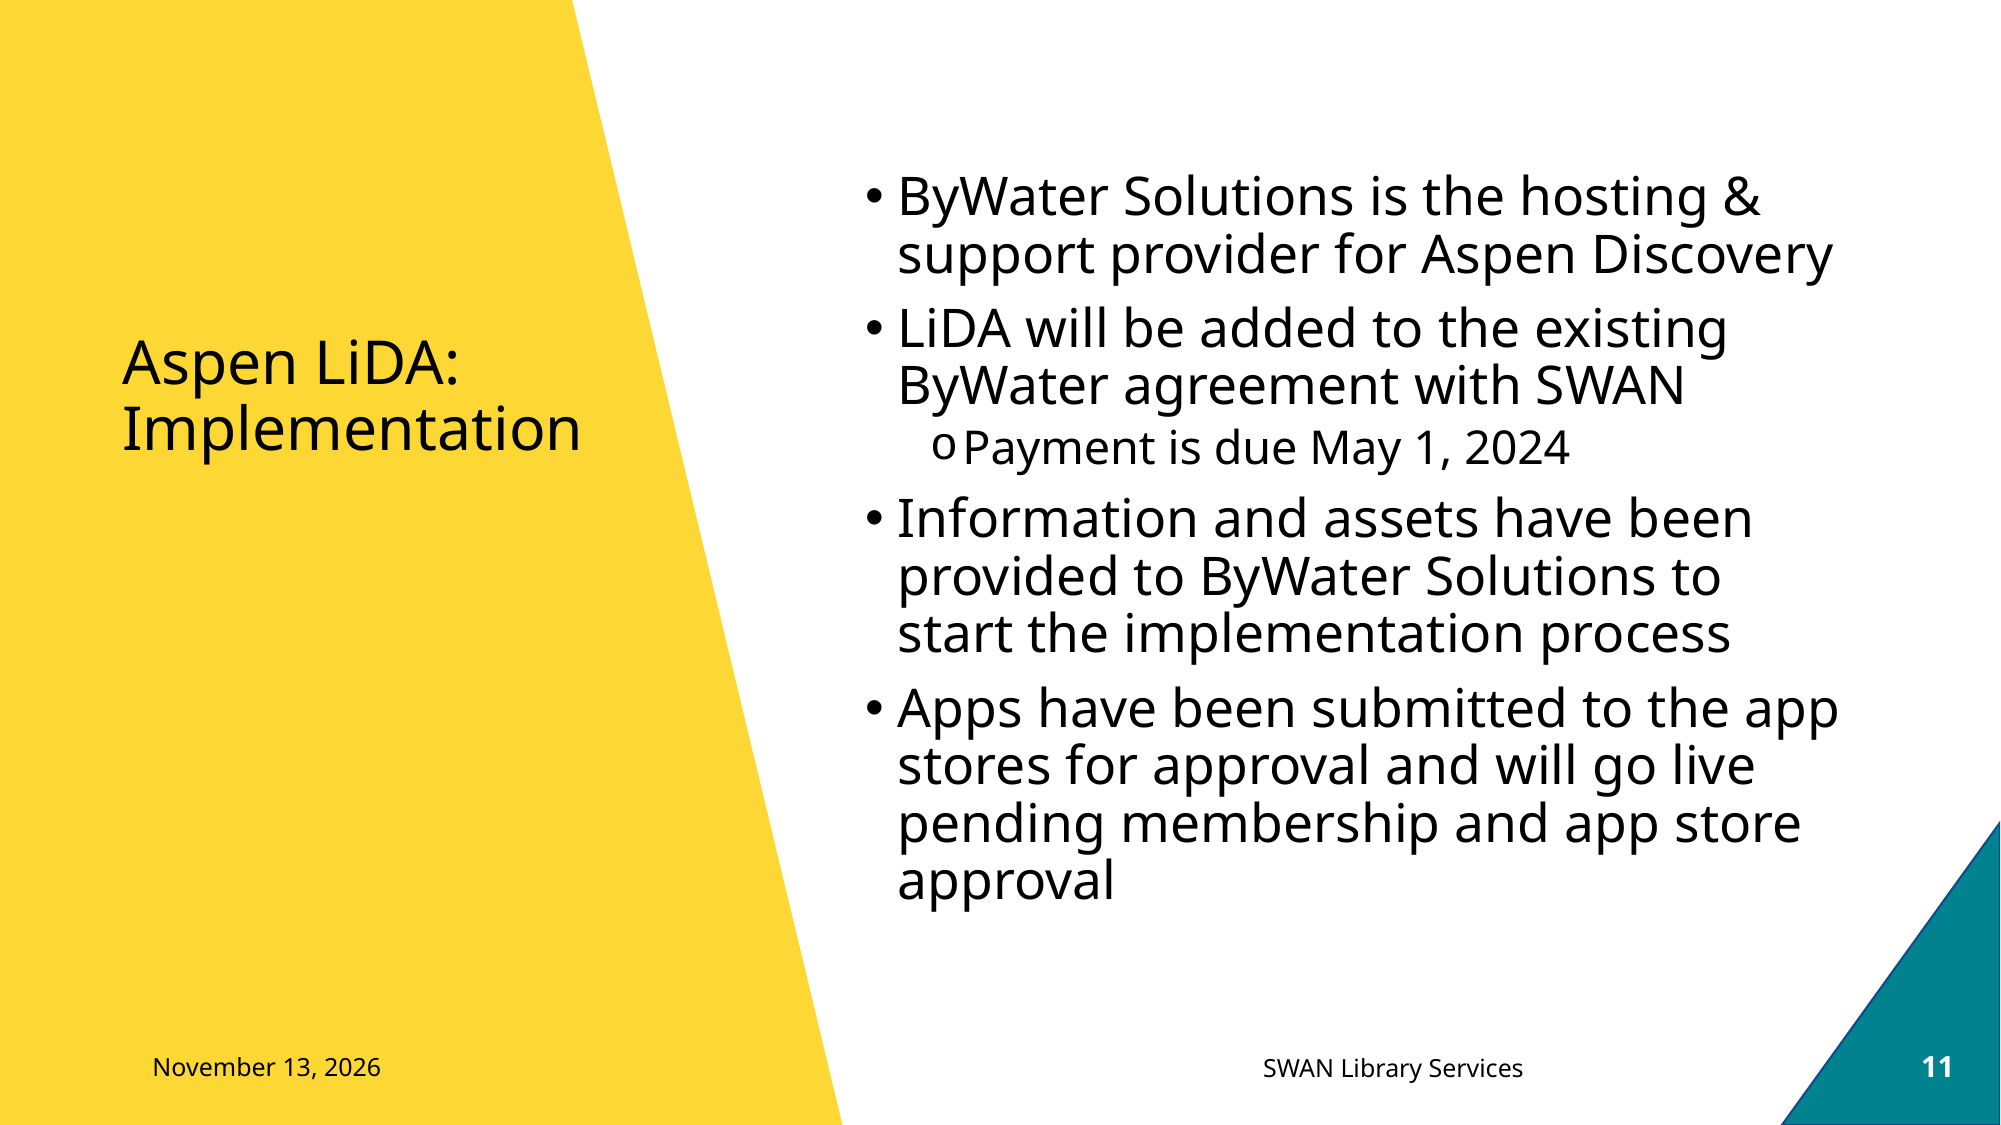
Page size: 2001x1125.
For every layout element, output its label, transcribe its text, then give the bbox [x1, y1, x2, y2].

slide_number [137, 1038, 588, 1099]
footer SWAN Library Services [1056, 1040, 1732, 1100]
slide_number 11 [1894, 1038, 1982, 1099]
title Aspen LiDA: Implementation [107, 280, 618, 544]
list ByWater Solutions is the hosting & support provider for Aspen Discovery LiDA will be added to the existing ByWater agreement with SWAN Payment is due May 1, 2024 Information and assets have been provided to ByWater Solutions to start the implementation process Apps have been submitted to the app stores for approval and will go live pending membership and app store approval [850, 161, 1863, 962]
